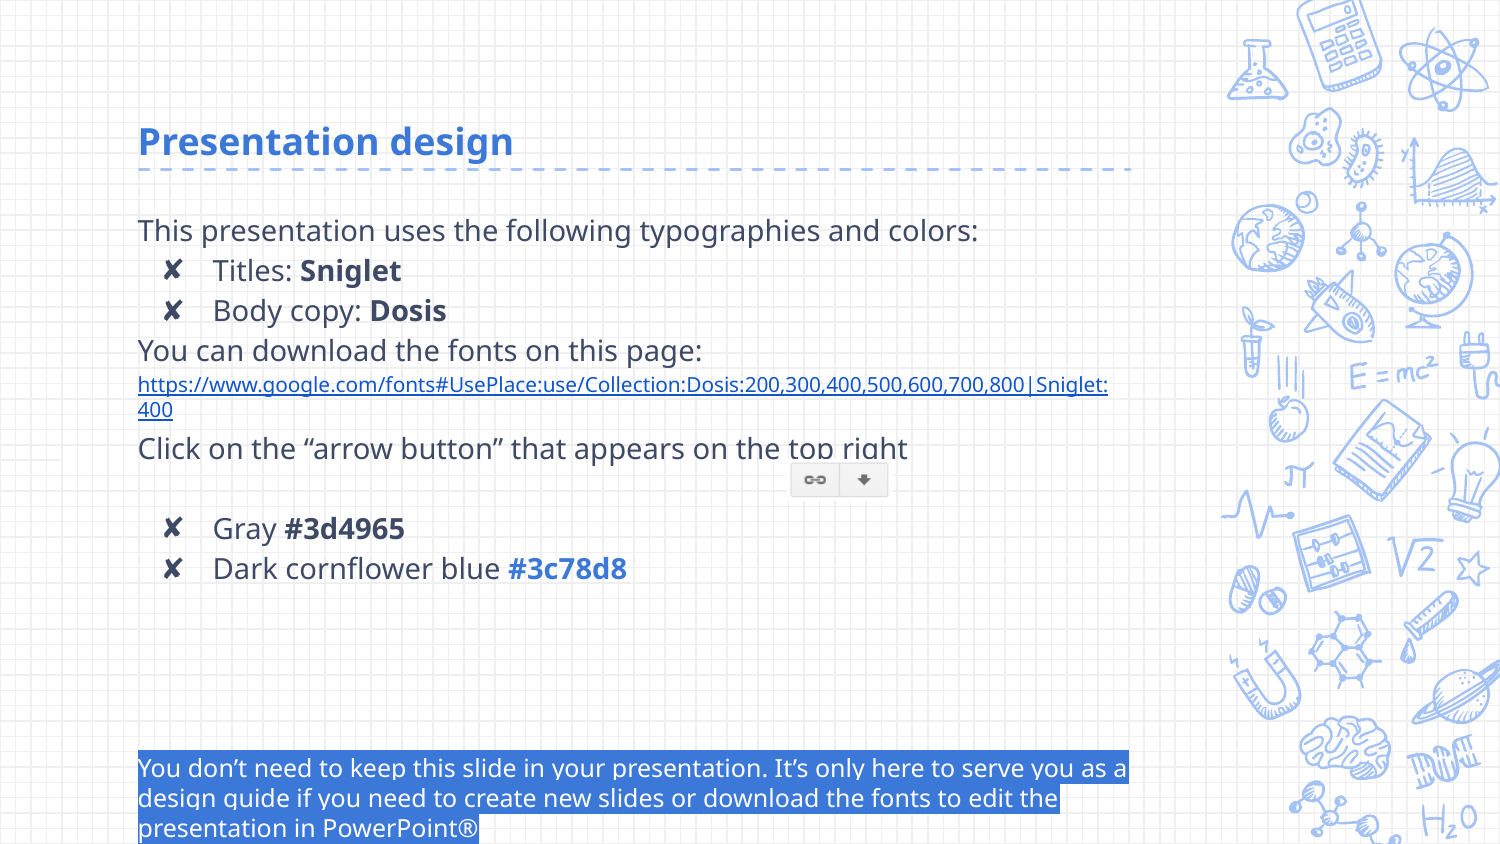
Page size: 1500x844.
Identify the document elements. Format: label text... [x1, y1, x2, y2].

picture [787, 459, 892, 502]
text_box You don’t need to keep this slide in your presentation. It’s only here to serve you as a design guide if you need to create new slides or download the fonts to edit the presentation in PowerPoint® [122, 737, 1148, 826]
title Presentation design [122, 36, 1130, 178]
list This presentation uses the following typographies and colors: Titles: Sniglet Body copy: Dosis You can download the fonts on this page: https://www.google.com/fonts#UsePlace:use/Collection:Dosis:200,300,400,500,600,700,800|Sniglet:400 Click on the “arrow button” that appears on the top right Gray #3d4965 Dark cornflower blue #3c78d8 [122, 196, 1130, 634]
